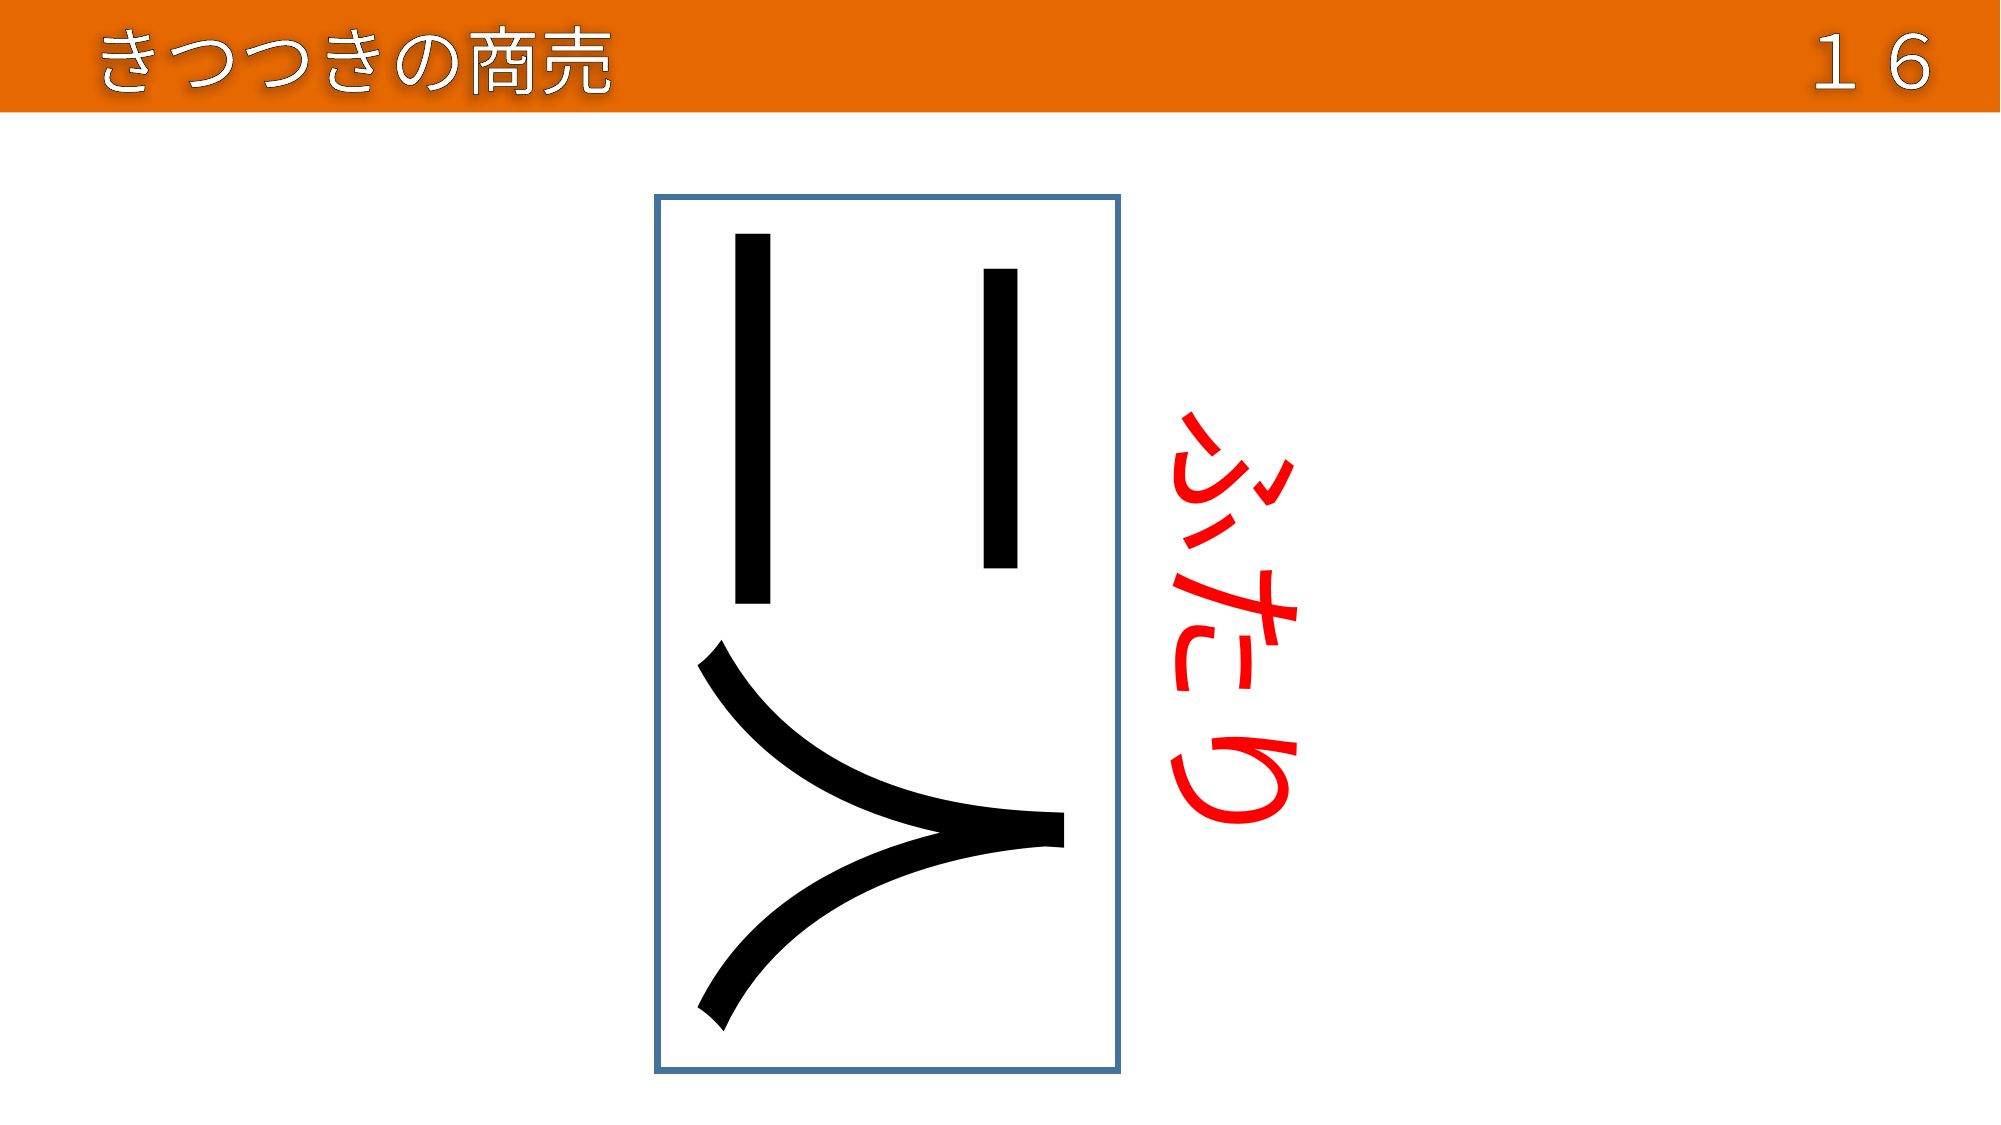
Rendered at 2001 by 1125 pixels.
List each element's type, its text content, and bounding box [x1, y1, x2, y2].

text_box [656, 196, 1119, 1071]
text_box 二人 [616, 195, 1152, 1125]
text_box １６ [1782, 6, 1963, 112]
text_box ふたり [1124, 390, 1337, 861]
text_box [0, 0, 2000, 113]
text_box きつつきの商売 [75, 6, 1020, 112]
